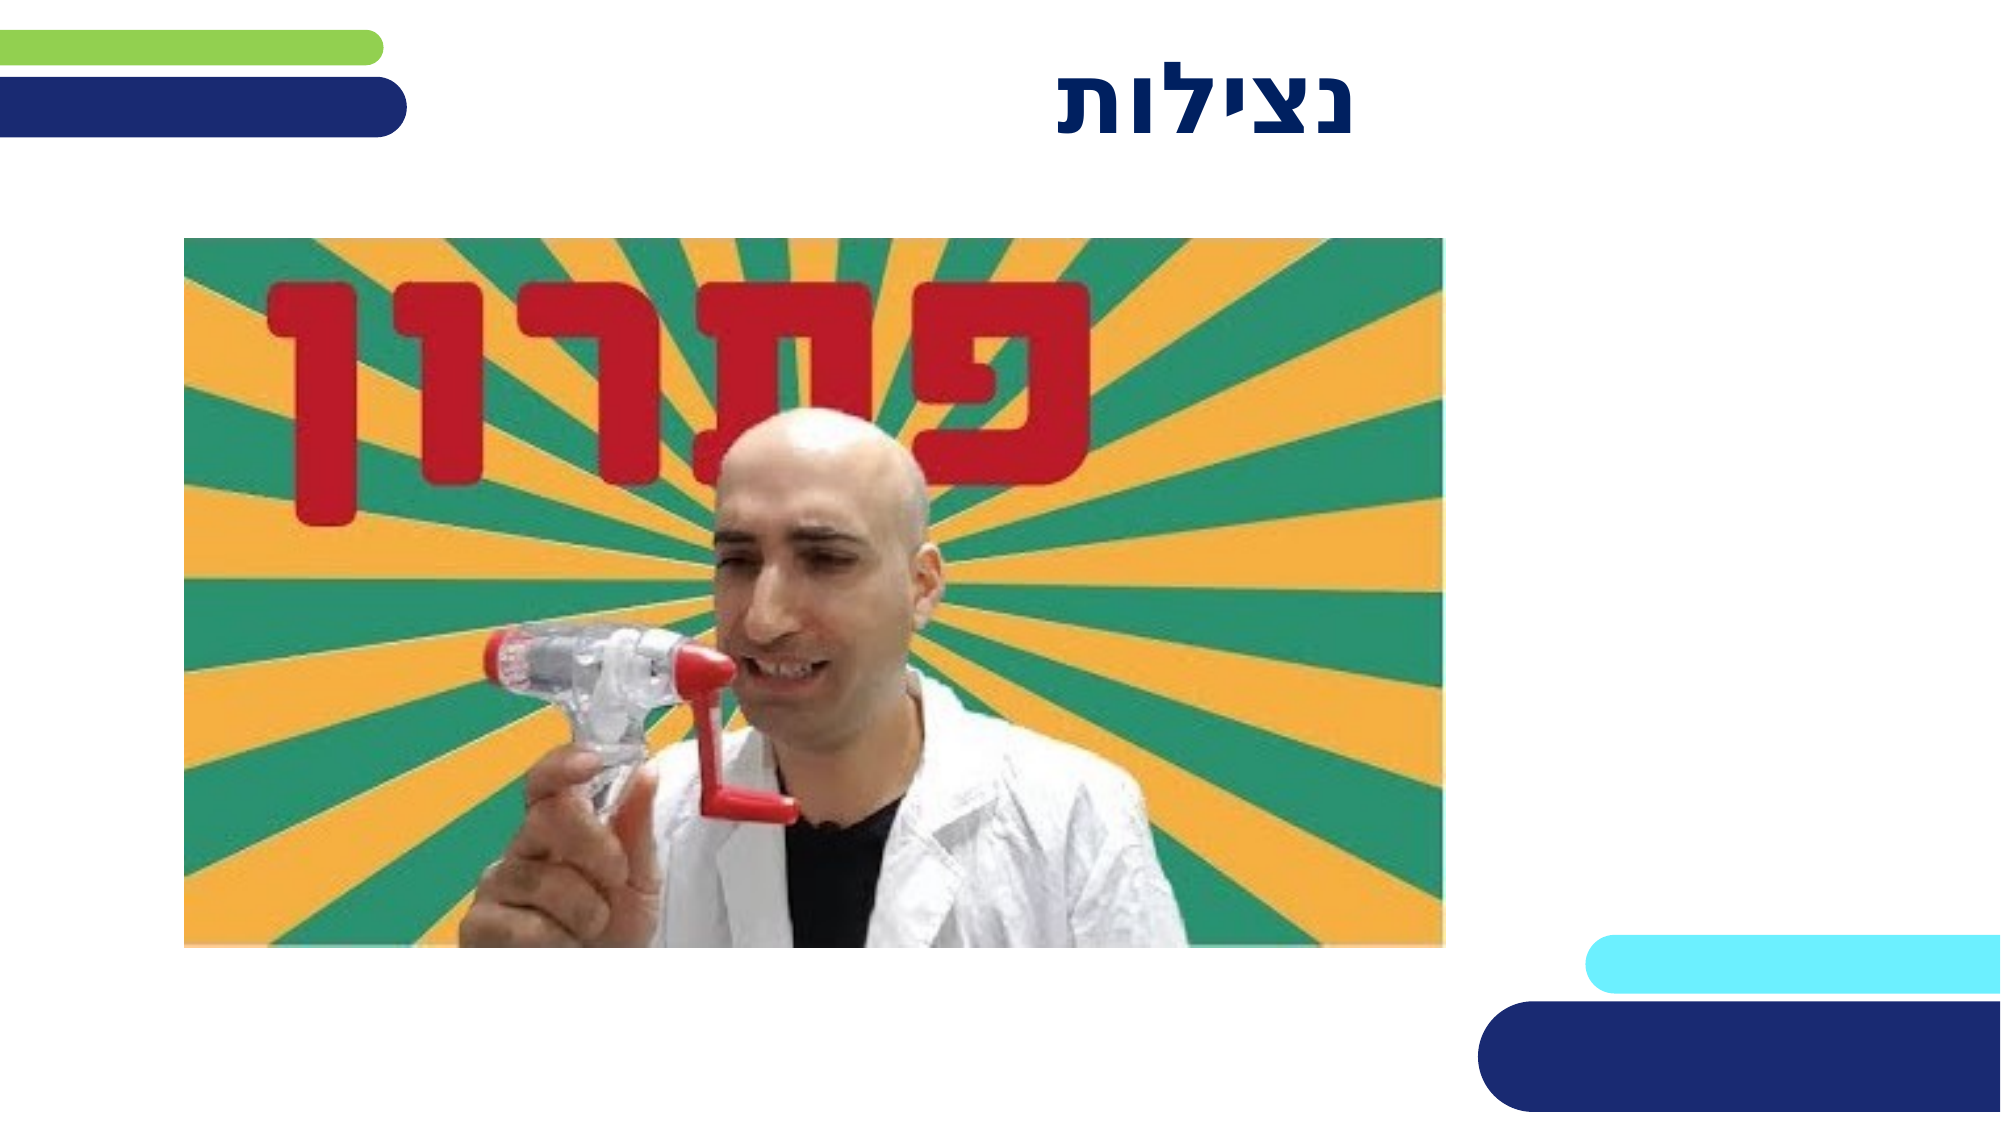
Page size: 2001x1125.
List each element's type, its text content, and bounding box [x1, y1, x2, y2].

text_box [183, 237, 1447, 949]
title נצילות [418, 34, 2000, 154]
